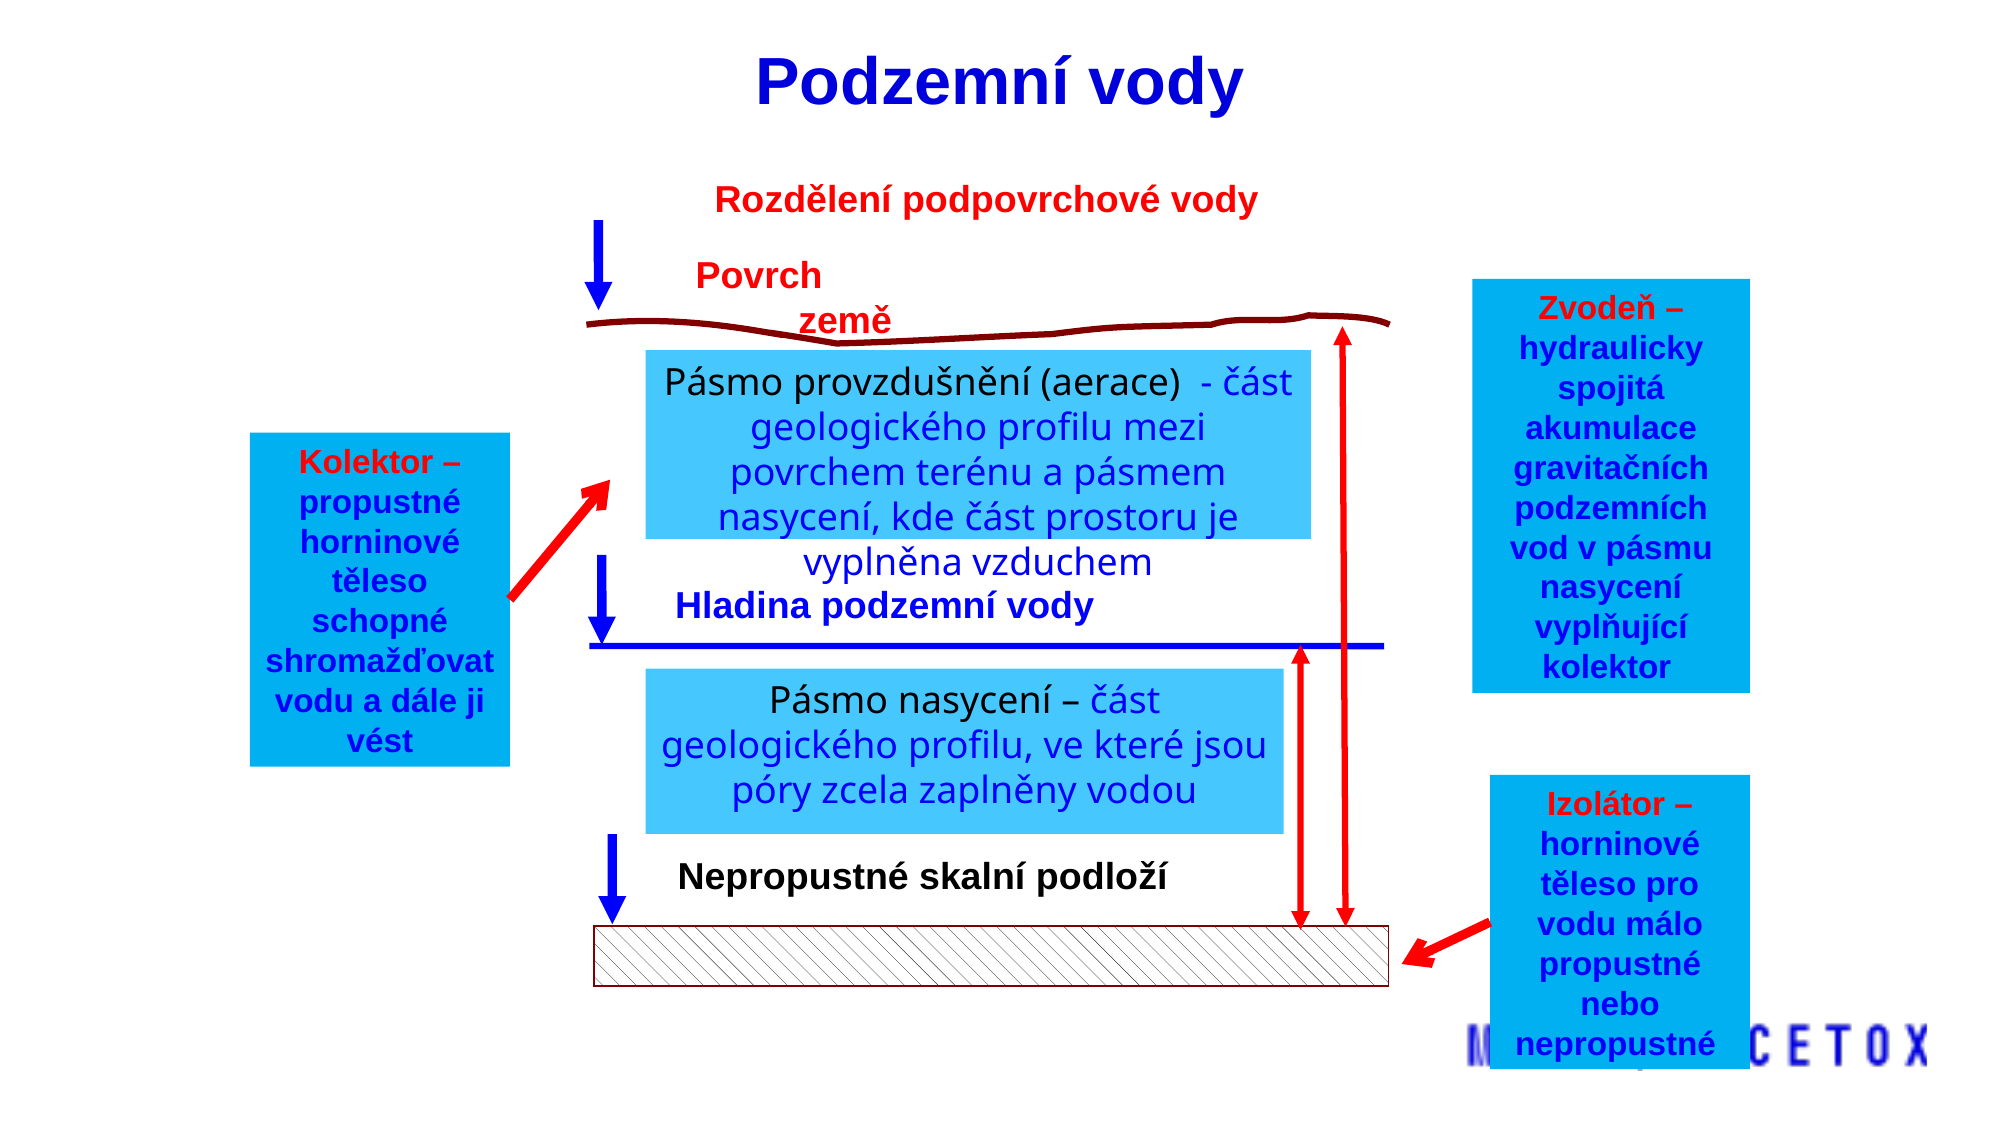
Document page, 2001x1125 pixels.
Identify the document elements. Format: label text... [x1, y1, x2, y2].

text_box Kolektor – propustné horninové těleso schopné shromažďovat vodu a dále ji vést [249, 432, 510, 767]
text_box Hladina podzemní vody [645, 574, 1175, 621]
text_box [586, 315, 1390, 344]
text_box Pásmo provzdušnění (aerace) - část geologického profilu mezi povrchem terénu a pásmem nasycení, kde část prostoru je vyplněna vzduchem [645, 350, 1312, 539]
text_box [1294, 644, 1307, 930]
text_box Podzemní vody [550, 30, 1449, 126]
text_box Nepropustné skalní podloží [648, 844, 1230, 902]
text_box [593, 926, 1389, 987]
text_box Rozdělení podpovrchové vody [529, 167, 1445, 1068]
text_box [606, 834, 619, 925]
text_box [1336, 326, 1352, 927]
text_box Izolátor – horninové těleso pro vodu málo propustné nebo nepropustné [1490, 774, 1750, 1070]
text_box Pásmo nasycení – část geologického profilu, ve které jsou póry zcela zaplněny vodou [645, 668, 1284, 834]
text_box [509, 479, 611, 602]
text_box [1401, 923, 1491, 965]
text_box Povrch země [680, 243, 937, 319]
text_box Zvodeň – hydraulicky spojitá akumulace gravitačních podzemních vod v pásmu nasycení vyplňující kolektor [1472, 278, 1750, 693]
text_box [595, 611, 609, 645]
text_box [592, 220, 605, 311]
